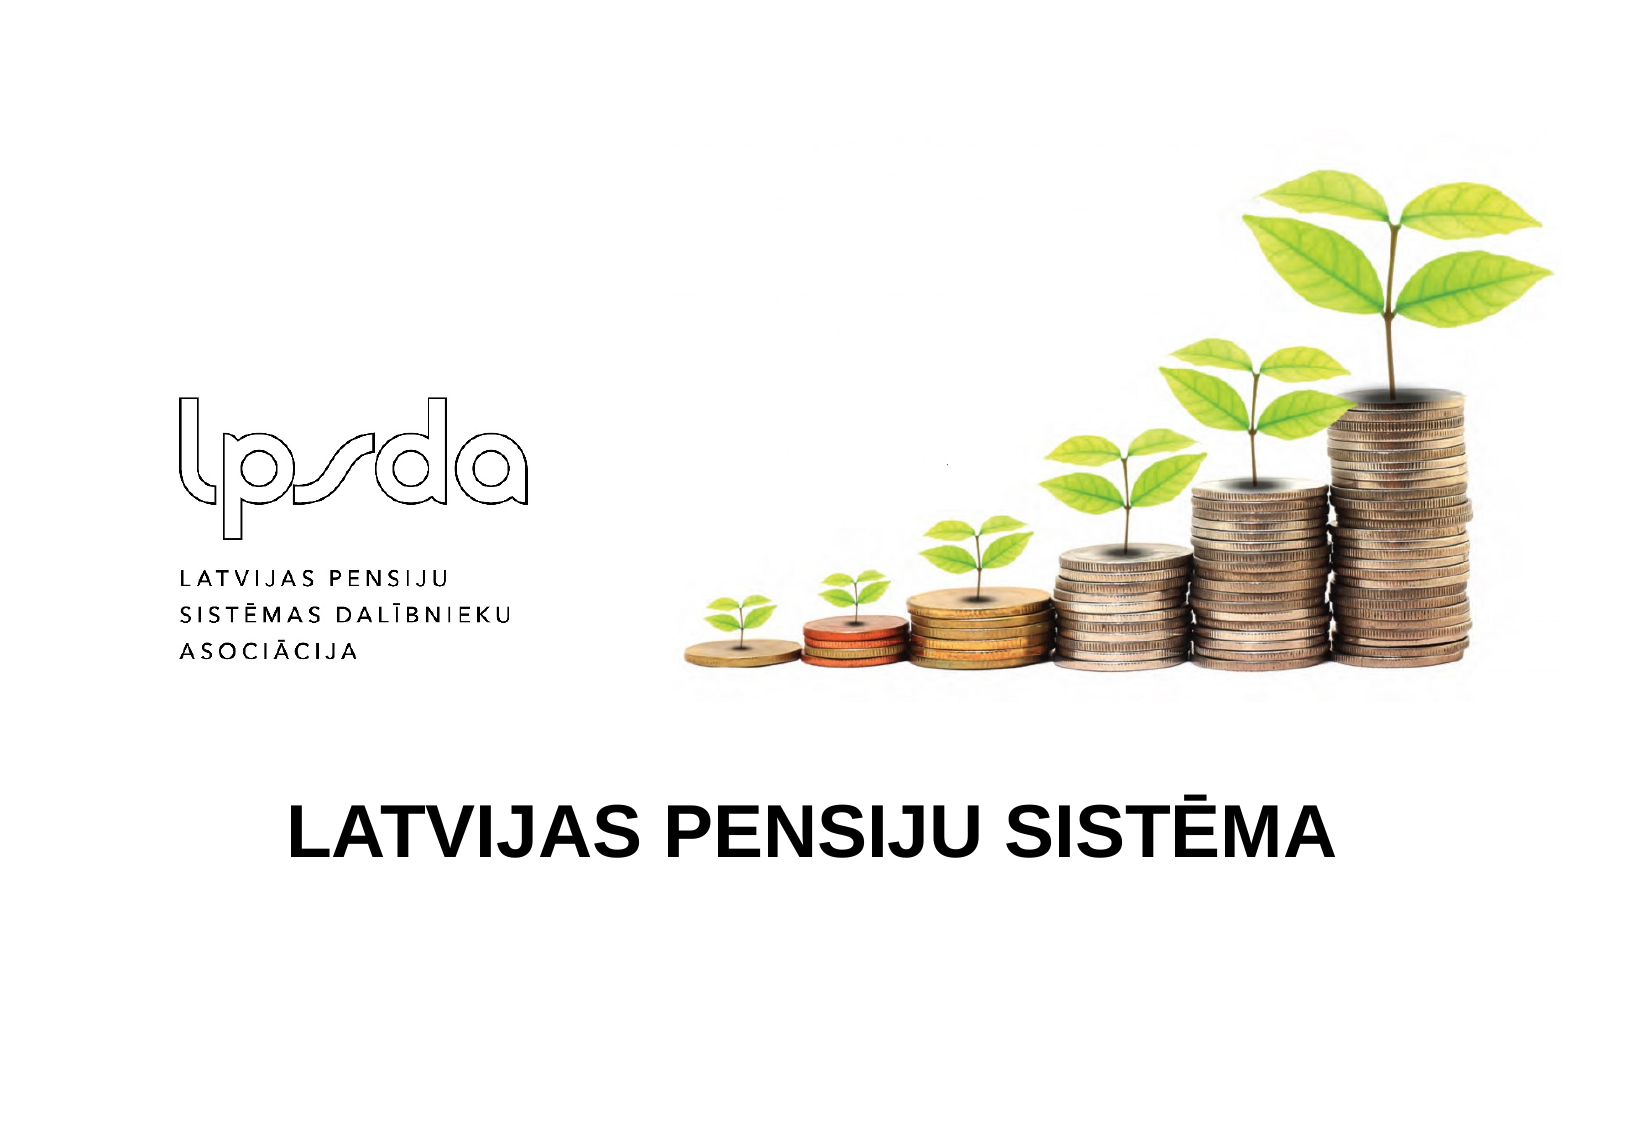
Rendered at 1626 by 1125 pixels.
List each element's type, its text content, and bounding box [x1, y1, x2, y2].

picture [673, 122, 1562, 702]
picture [63, 267, 643, 789]
text_box LATVIJAS PENSIJU SISTĒMA [271, 775, 1354, 880]
